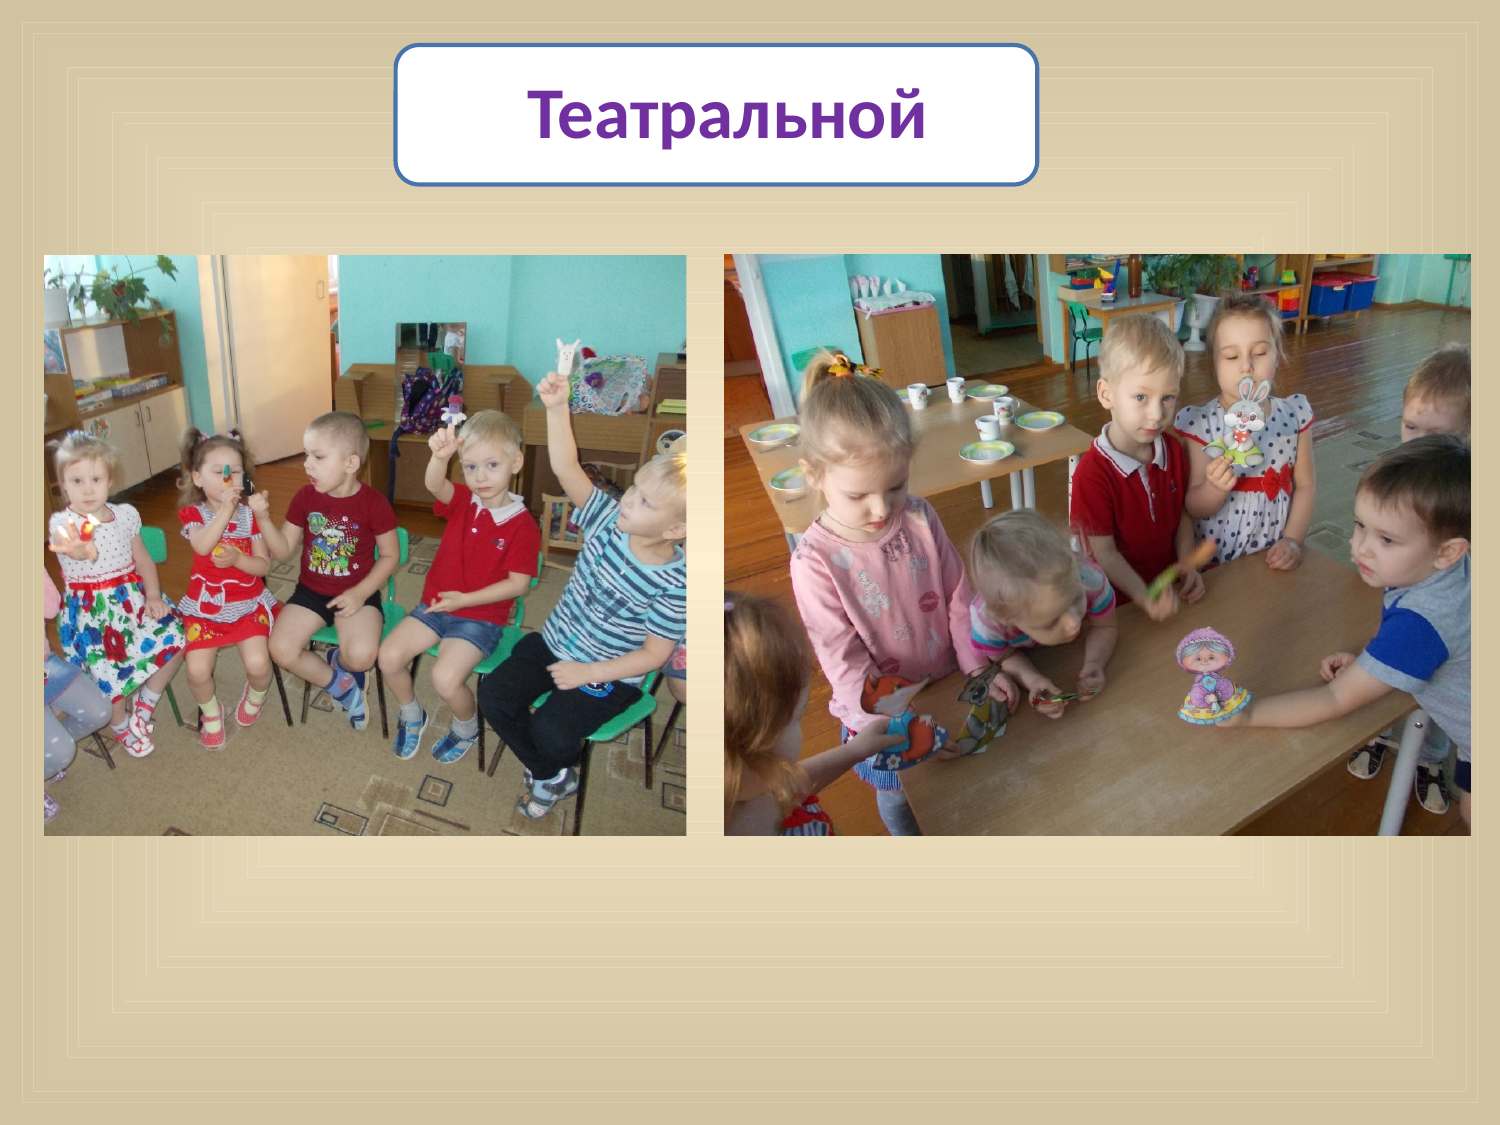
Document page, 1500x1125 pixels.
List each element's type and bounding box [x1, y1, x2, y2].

text_box [395, 44, 1426, 185]
picture [724, 253, 1471, 836]
picture [43, 255, 687, 836]
